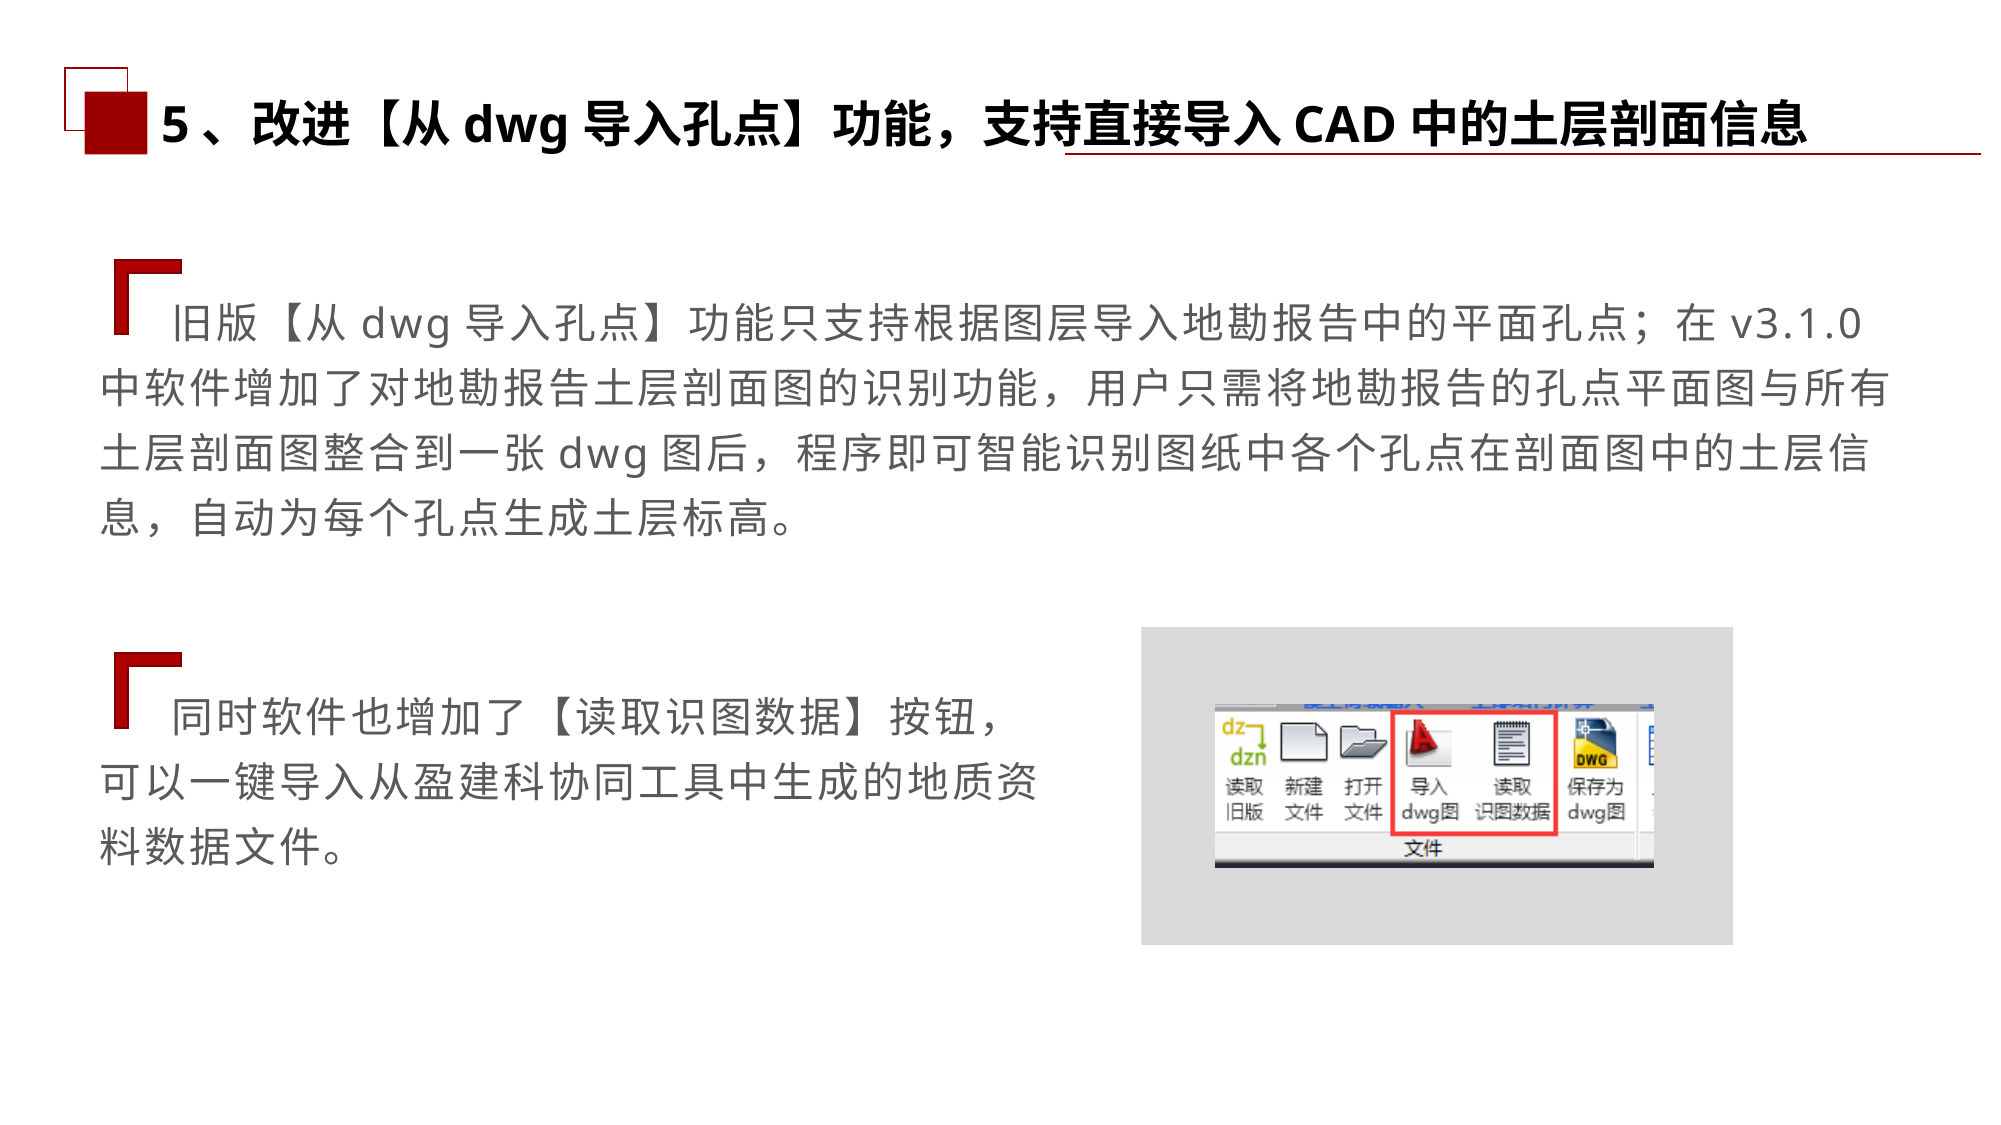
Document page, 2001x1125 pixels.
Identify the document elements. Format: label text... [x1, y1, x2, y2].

text_box [114, 259, 182, 274]
text_box 旧版【从dwg导入孔点】功能只支持根据图层导入地勘报告中的平面孔点；在v3.1.0中软件增加了对地勘报告土层剖面图的识别功能，用户只需将地勘报告的孔点平面图与所有土层剖面图整合到一张dwg图后，程序即可智能识别图纸中各个孔点在剖面图中的土层信息，自动为每个孔点生成土层标高。 [84, 274, 1930, 613]
text_box [1140, 626, 1734, 946]
picture [1215, 704, 1654, 868]
text_box 同时软件也增加了【读取识图数据】按钮，可以一键导入从盈建科协同工具中生成的地质资料数据文件。 [84, 668, 1066, 1007]
text_box [64, 67, 129, 131]
text_box 5、改进【从dwg导入孔点】功能，支持直接导入CAD中的土层剖面信息 [146, 91, 1834, 161]
text_box [84, 91, 146, 155]
text_box [114, 652, 182, 729]
